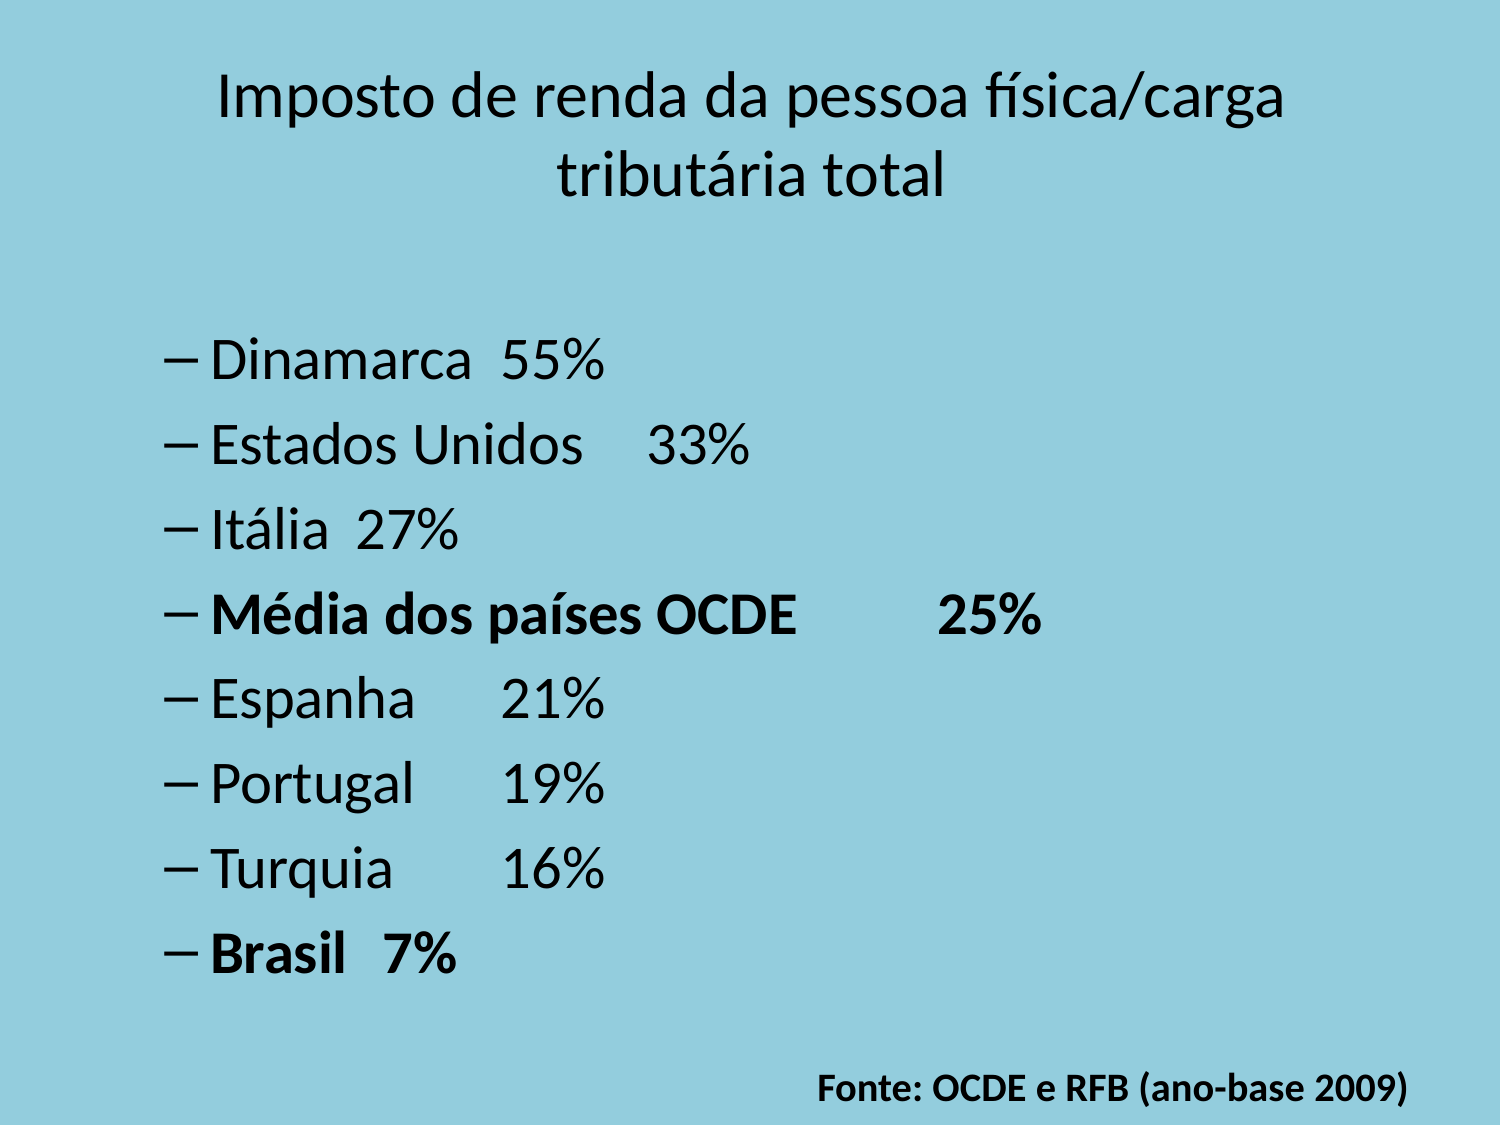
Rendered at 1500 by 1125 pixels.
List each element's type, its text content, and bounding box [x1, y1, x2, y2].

title Imposto de renda da pessoa física/carga tributária total [76, 42, 1427, 218]
list Dinamarca 55% Estados Unidos 33% Itália 27% Média dos países OCDE 25% Espanha 21% Portugal 19% Turquia 16% Brasil 7% Fonte: OCDE e RFB (ano-base 2009) [76, 231, 1425, 1125]
